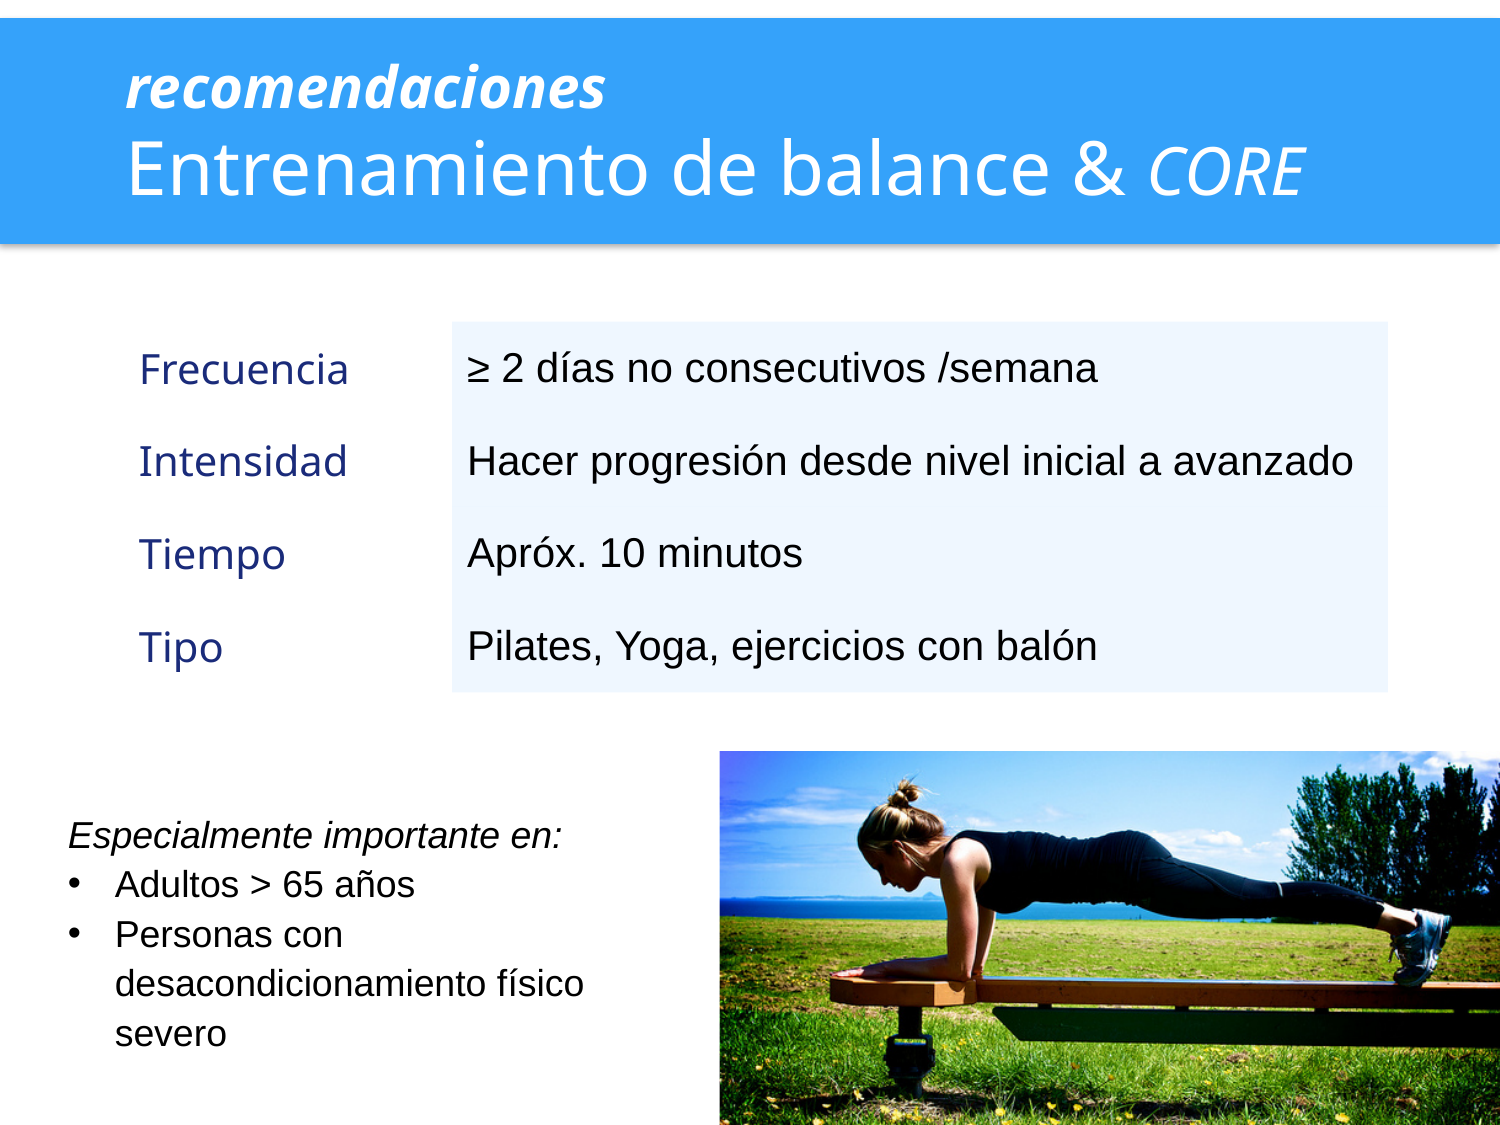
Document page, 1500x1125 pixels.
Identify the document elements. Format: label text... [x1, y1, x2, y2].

text_box [0, 18, 1500, 244]
table_cell Pilates, Yoga, ejercicios con balón [452, 600, 1388, 692]
text_box recomendaciones Entrenamiento de balance & CORE [110, 42, 1320, 218]
table_cell Tipo [124, 600, 452, 692]
picture [719, 751, 1500, 1125]
table_header ≥ 2 días no consecutivos /semana [452, 322, 1388, 414]
table_cell Tiempo [124, 507, 452, 600]
table_cell Hacer progresión desde nivel inicial a avanzado [452, 414, 1388, 507]
table_cell Intensidad [124, 414, 452, 507]
table_cell Apróx. 10 minutos [452, 507, 1388, 600]
table_header Frecuencia [124, 322, 452, 414]
text_box Especialmente importante en: Adultos > 65 años Personas con desacondicionamiento físico severo [53, 798, 714, 1061]
